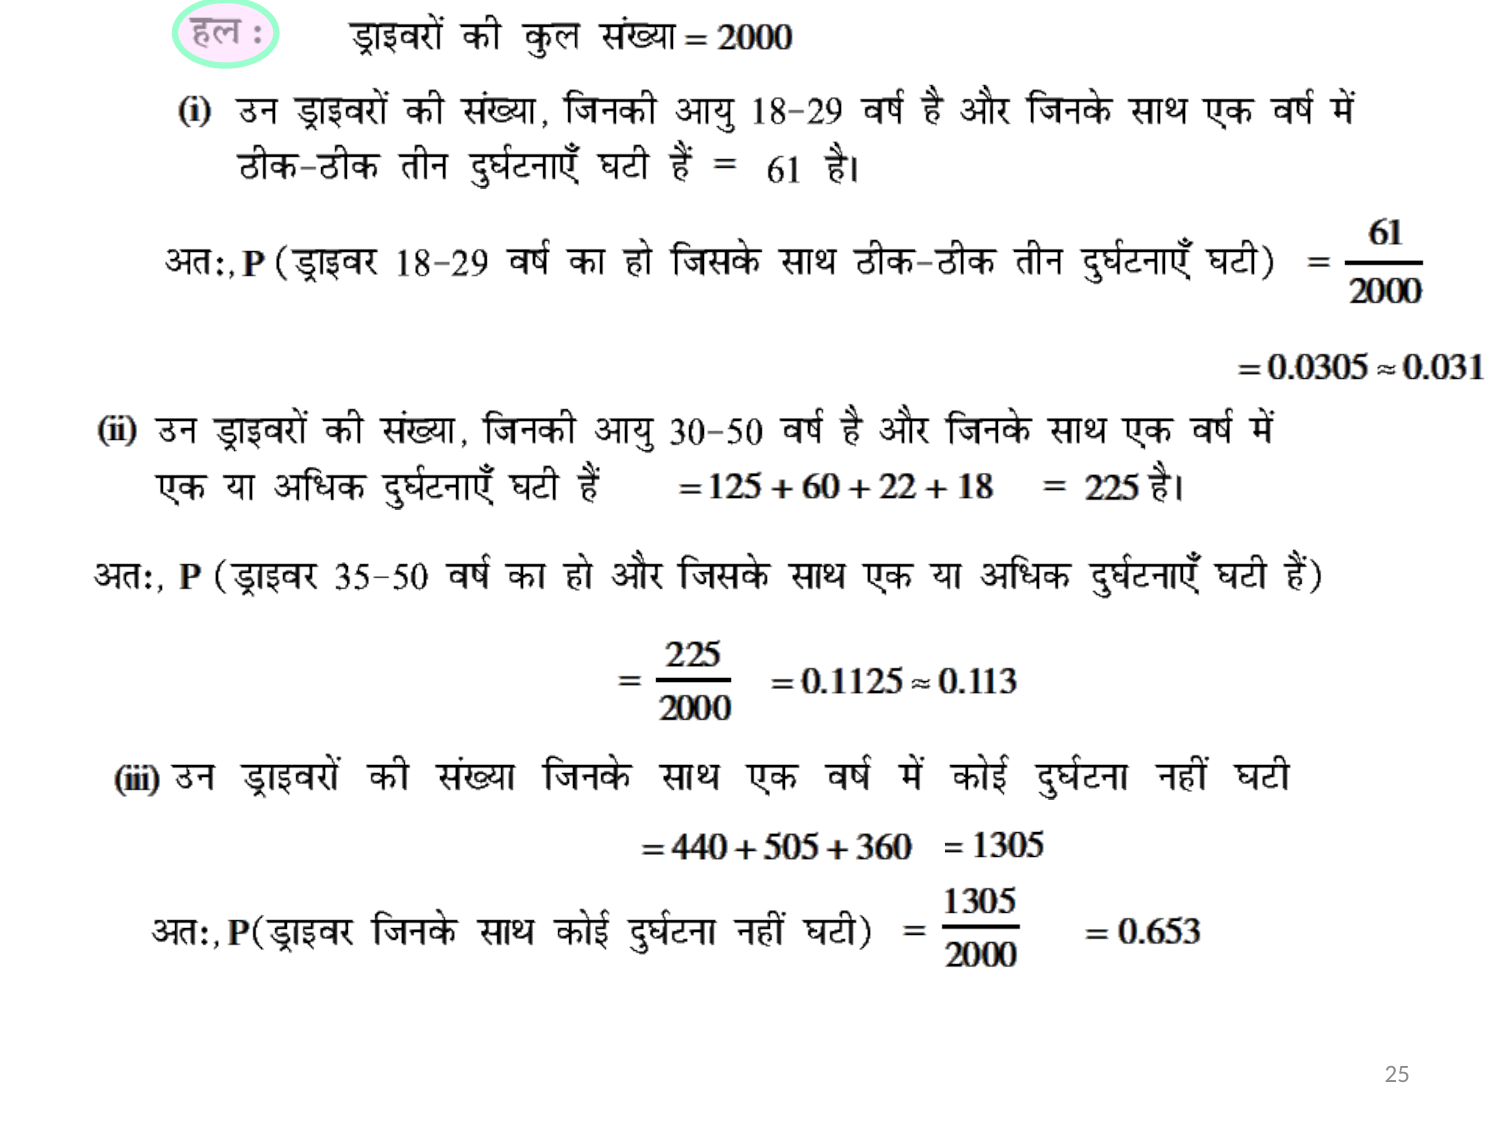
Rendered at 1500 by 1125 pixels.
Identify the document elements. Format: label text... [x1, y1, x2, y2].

picture [87, 199, 1500, 513]
picture [899, 882, 1026, 976]
picture [637, 824, 916, 868]
picture [771, 649, 1026, 713]
picture [74, 541, 1354, 613]
picture [945, 824, 1051, 873]
picture [99, 749, 1308, 801]
picture [149, 887, 877, 991]
picture [174, 0, 277, 66]
slide_number 25 [1074, 1042, 1425, 1103]
picture [1076, 899, 1213, 957]
picture [174, 74, 1365, 196]
picture [612, 637, 741, 723]
picture [337, 0, 802, 73]
